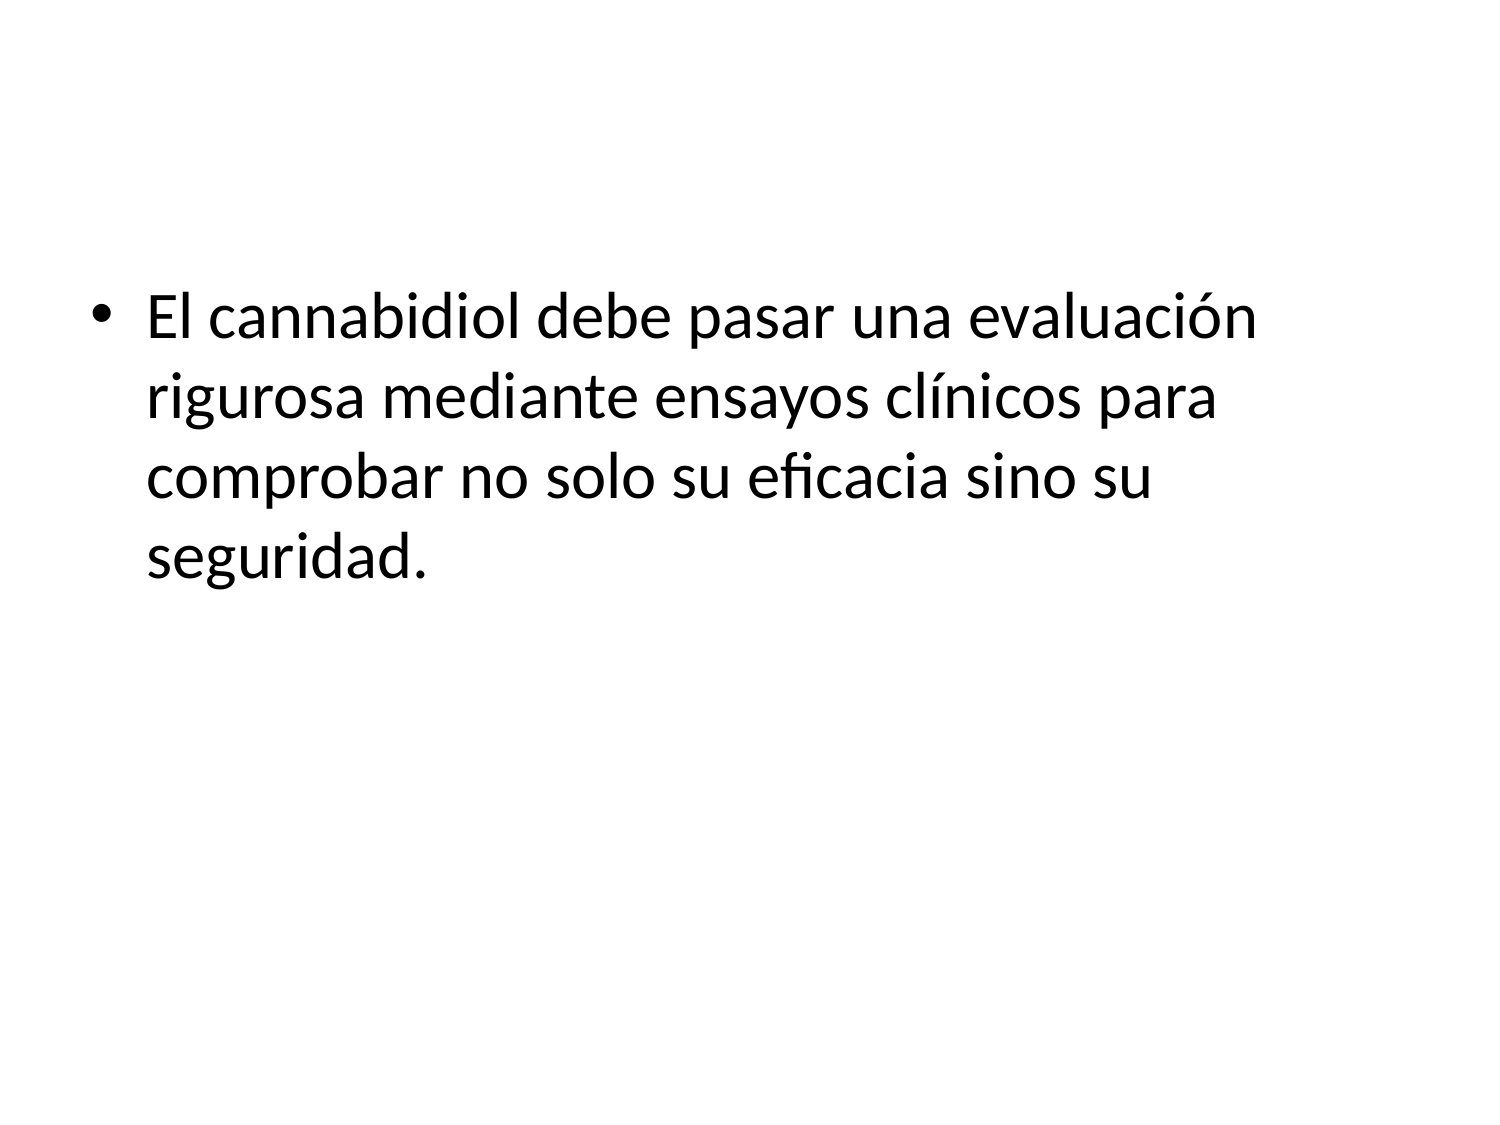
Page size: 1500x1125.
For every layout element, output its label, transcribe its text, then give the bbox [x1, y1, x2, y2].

list El cannabidiol debe pasar una evaluación rigurosa mediante ensayos clínicos para comprobar no solo su eficacia sino su seguridad. [75, 78, 1425, 1005]
